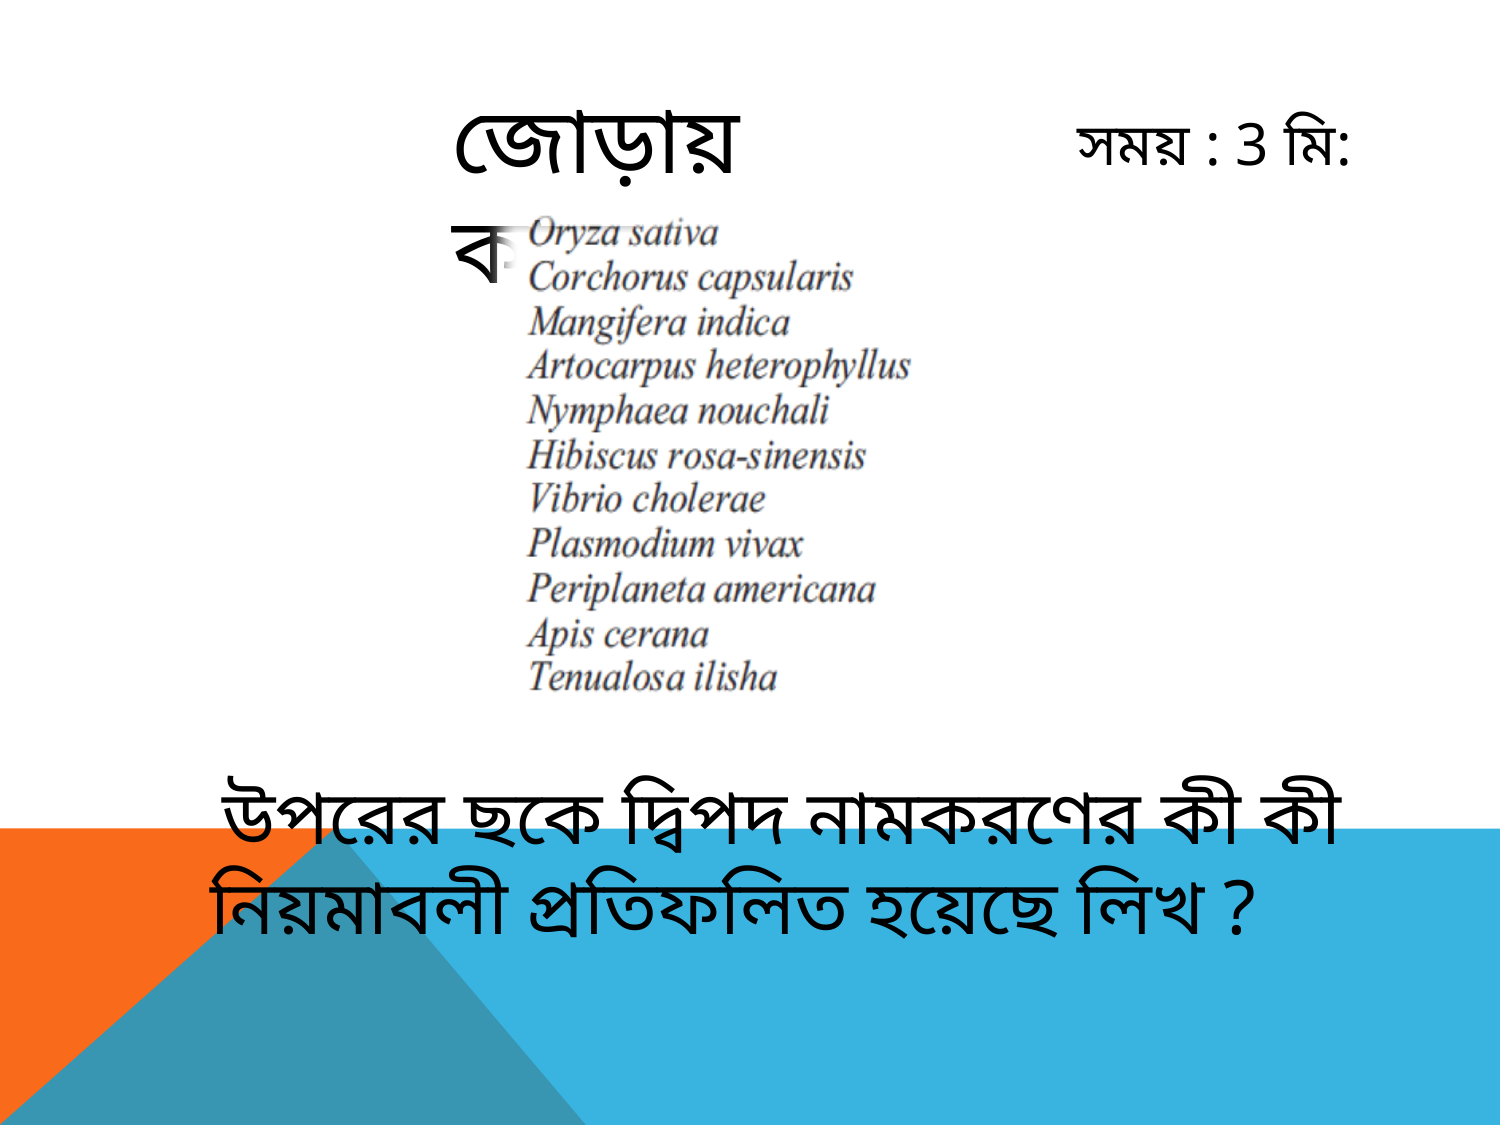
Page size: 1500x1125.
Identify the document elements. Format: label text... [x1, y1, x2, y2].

text_box সময় : 3 মি: [1062, 99, 1388, 185]
picture [482, 200, 951, 762]
text_box উপরের ছকে দ্বিপদ নামকরণের কী কী নিয়মাবলী প্রতিফলিত হয়েছে লিখ ? [112, 762, 1413, 958]
text_box জোড়ায় কাজ: [437, 74, 913, 310]
